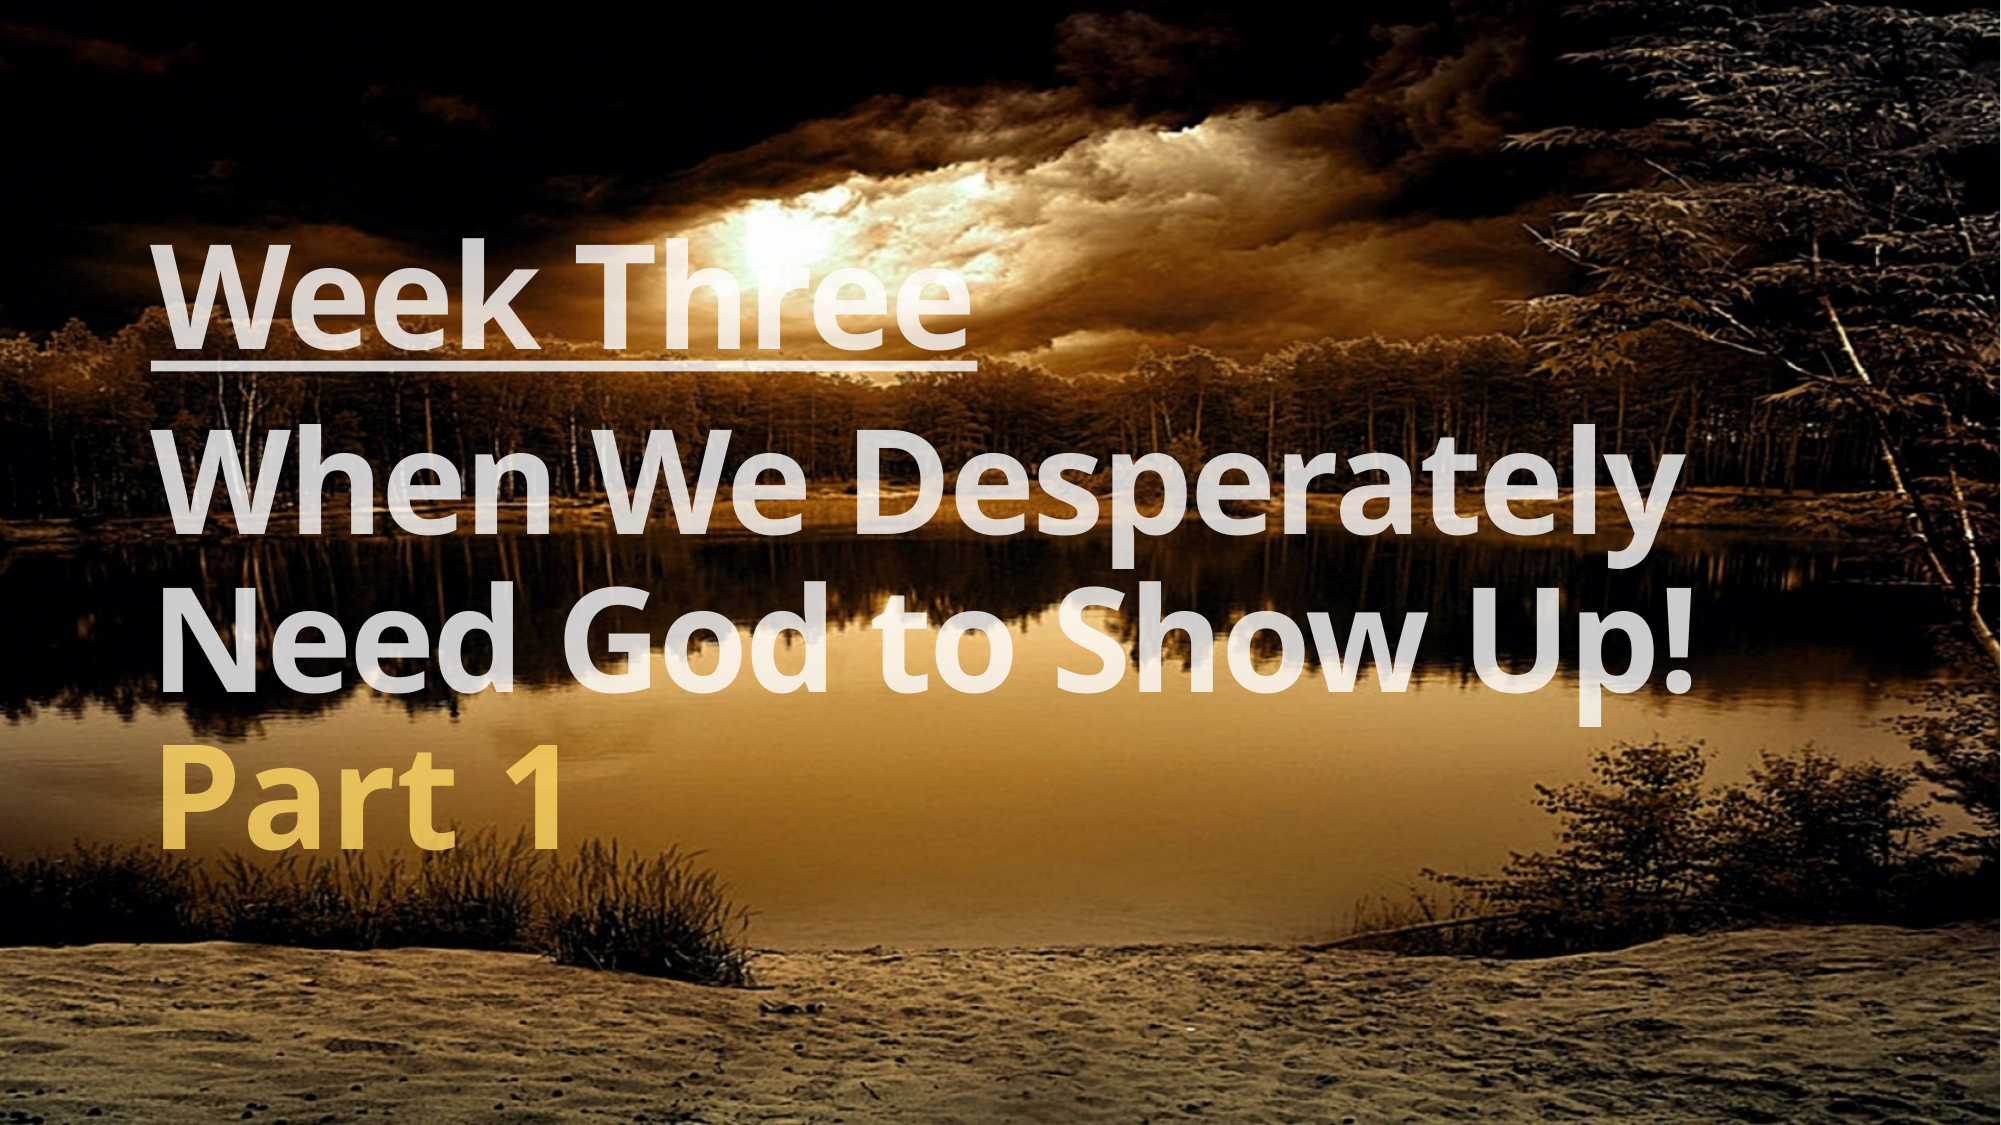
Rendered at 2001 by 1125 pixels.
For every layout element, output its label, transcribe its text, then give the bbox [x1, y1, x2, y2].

text_box Week Three [136, 216, 1751, 389]
text_box When We Desperately Need God to Show Up! Part 1 [136, 401, 1879, 889]
picture [0, 0, 2001, 1125]
